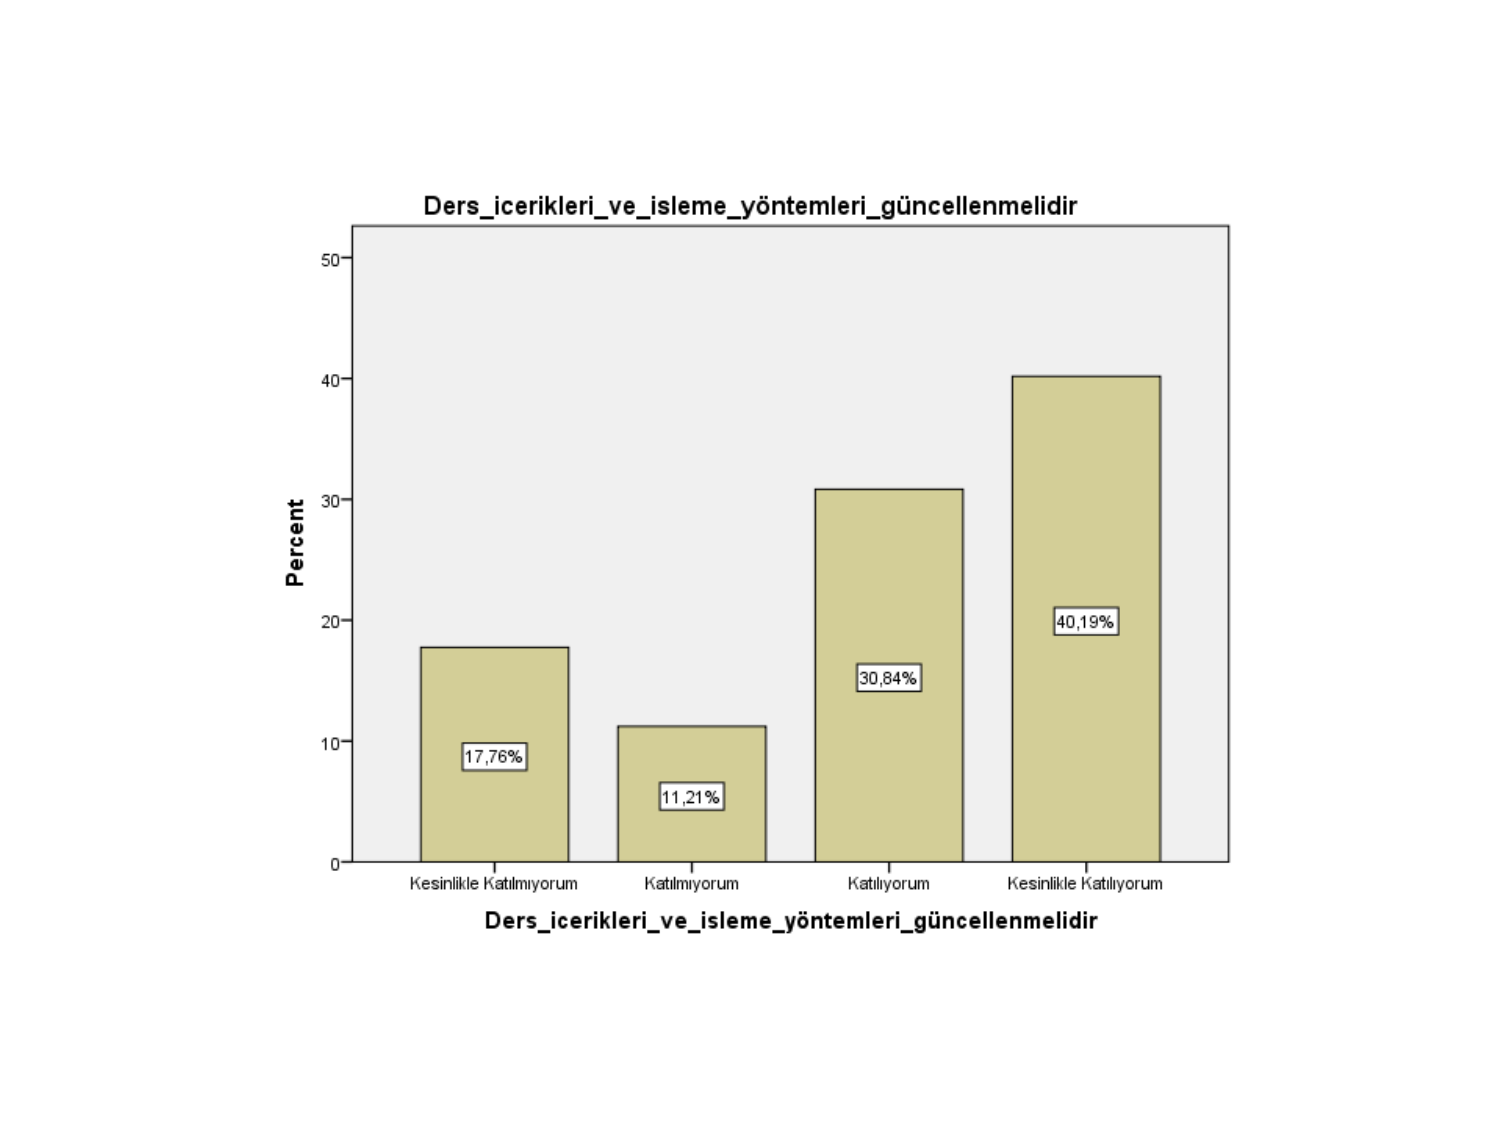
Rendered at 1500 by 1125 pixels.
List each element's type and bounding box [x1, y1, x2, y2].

picture [258, 168, 1242, 957]
